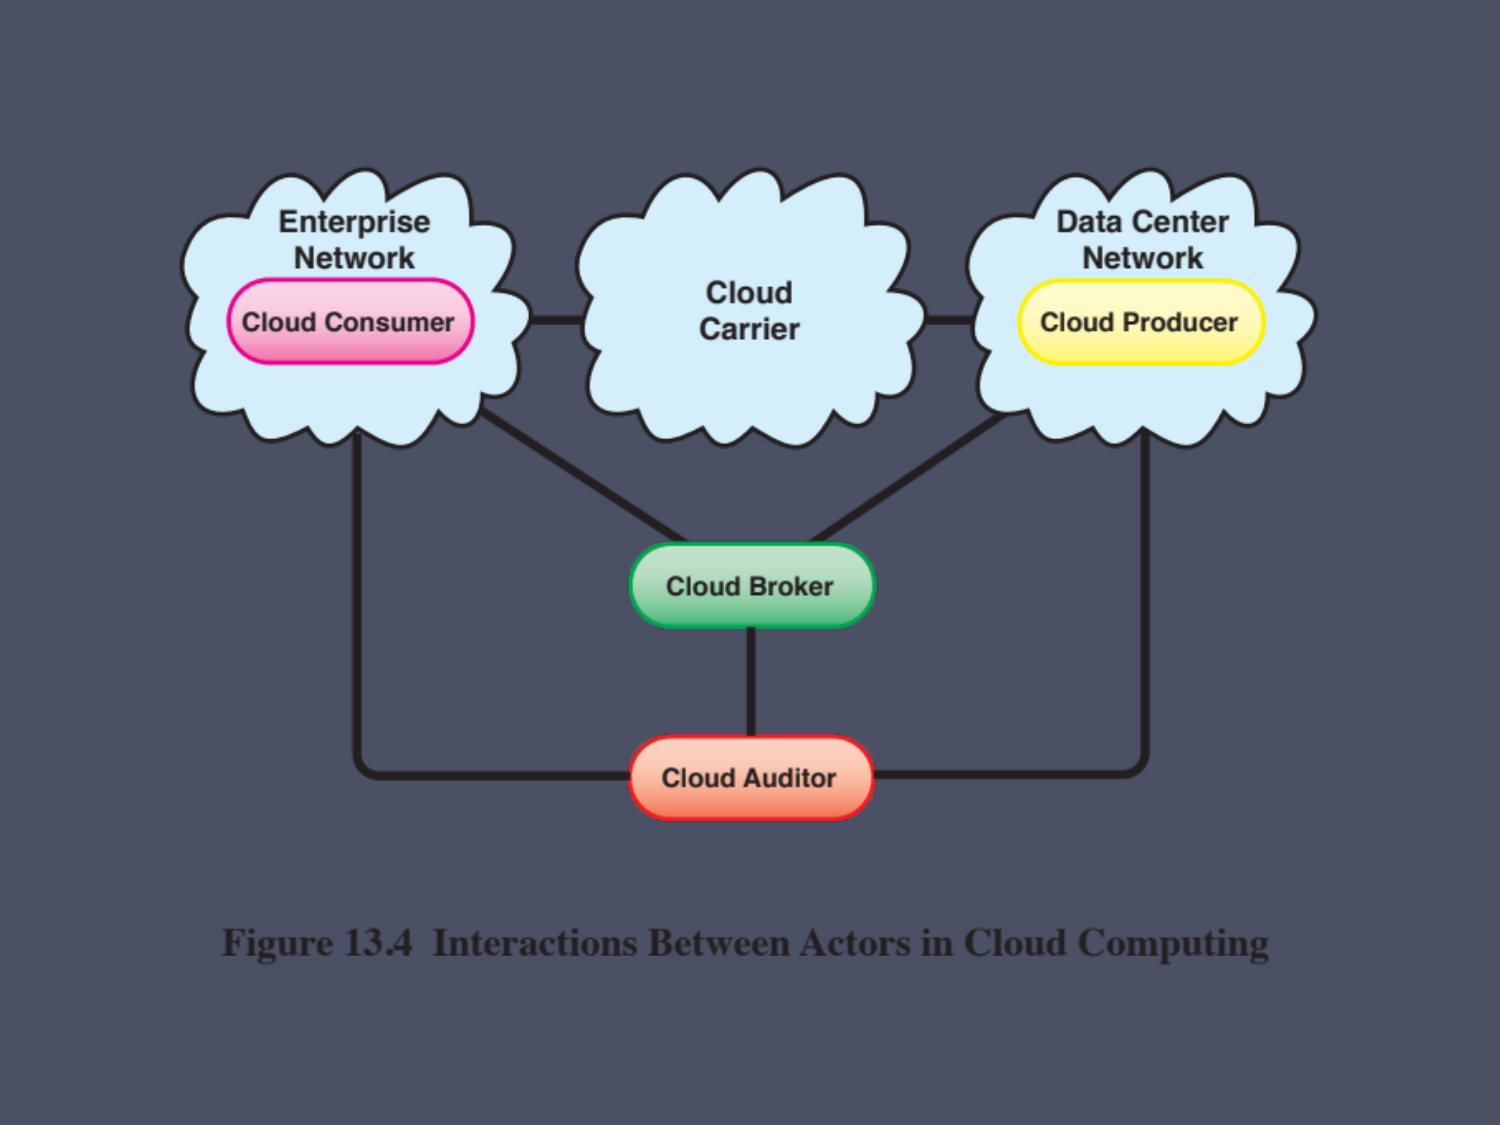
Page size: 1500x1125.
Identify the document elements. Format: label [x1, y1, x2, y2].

picture [76, 62, 1422, 1068]
